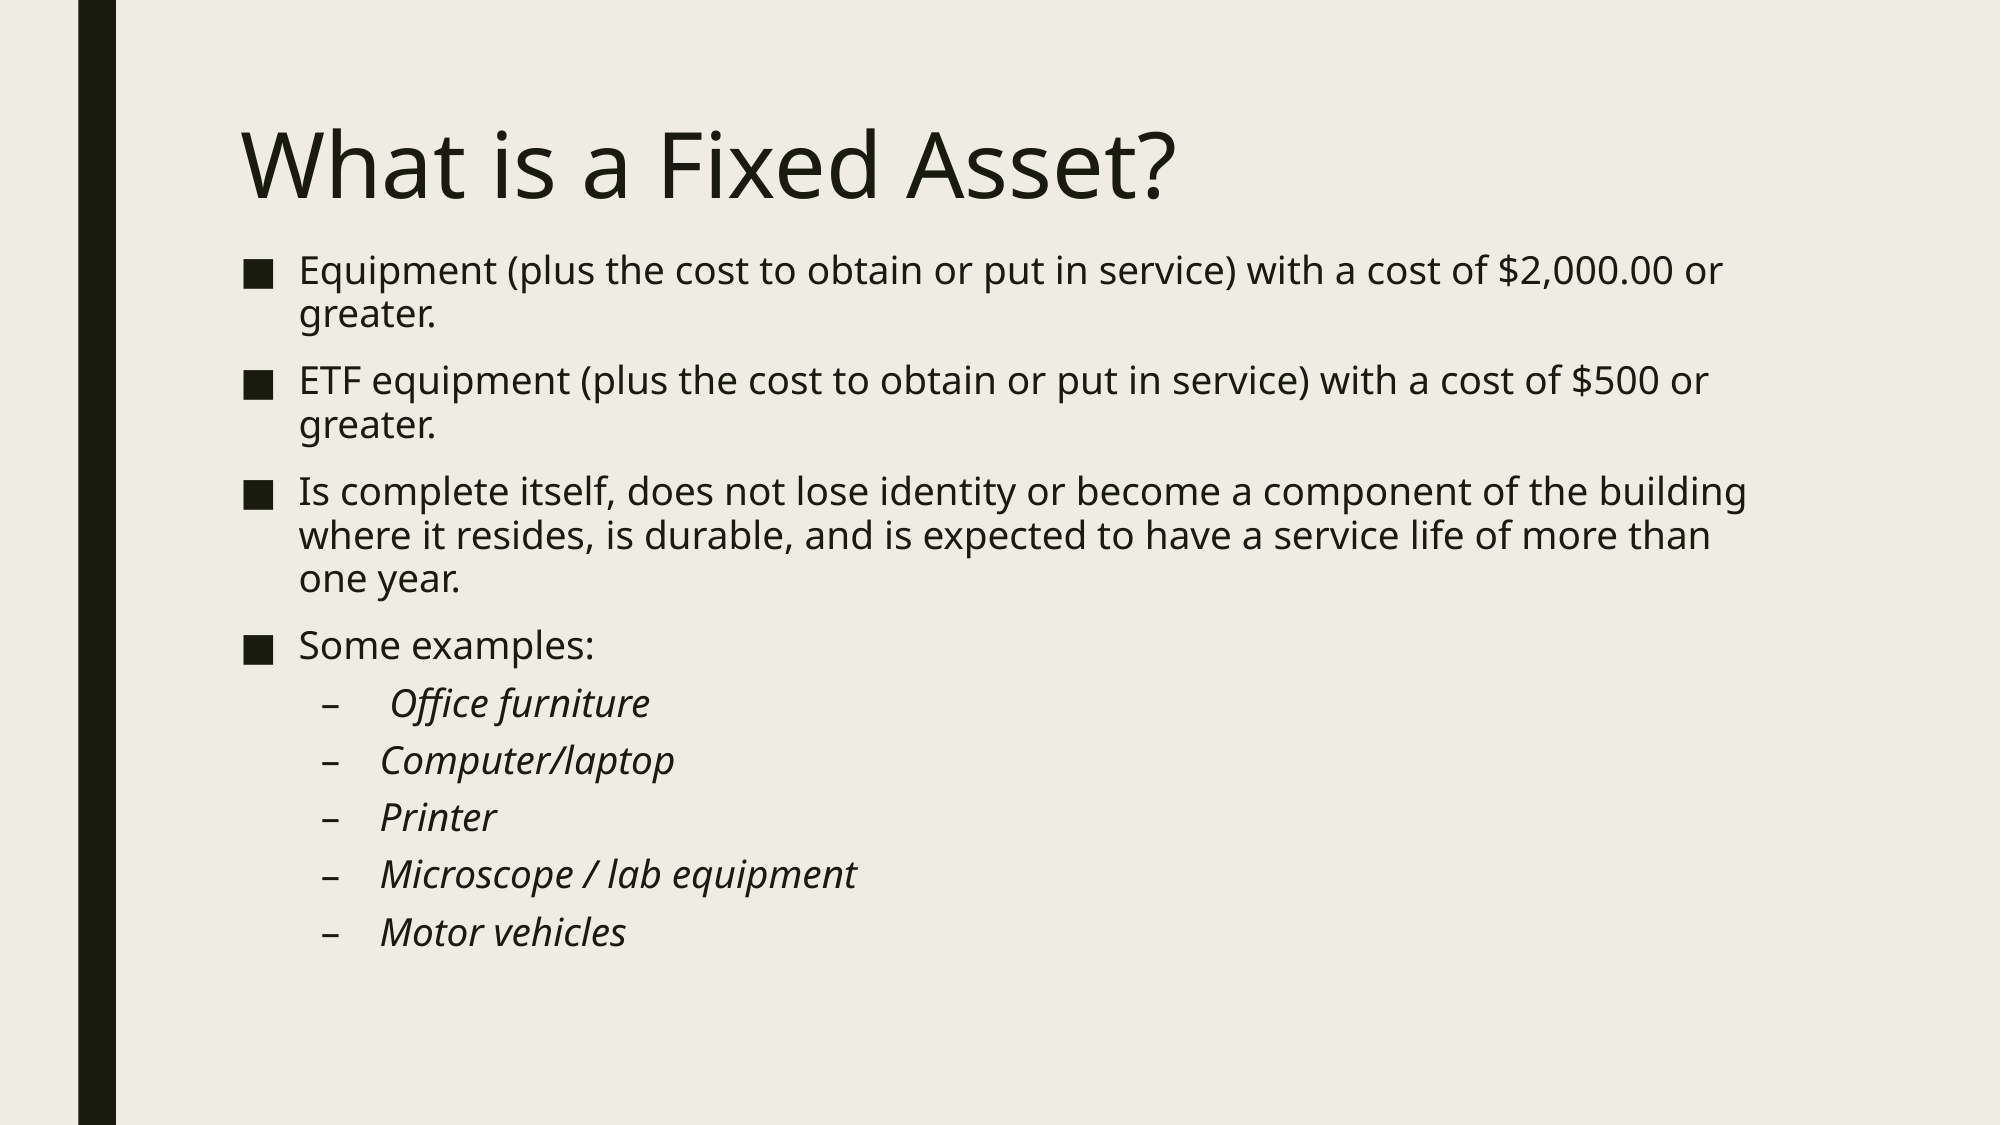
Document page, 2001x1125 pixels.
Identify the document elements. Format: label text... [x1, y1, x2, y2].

title What is a Fixed Asset? [225, 112, 1800, 241]
list Equipment (plus the cost to obtain or put in service) with a cost of $2,000.00 or greater. ETF equipment (plus the cost to obtain or put in service) with a cost of $500 or greater. Is complete itself, does not lose identity or become a component of the building where it resides, is durable, and is expected to have a service life of more than one year. Some examples: Office furniture Computer/laptop Printer Microscope / lab equipment Motor vehicles [225, 241, 1800, 963]
